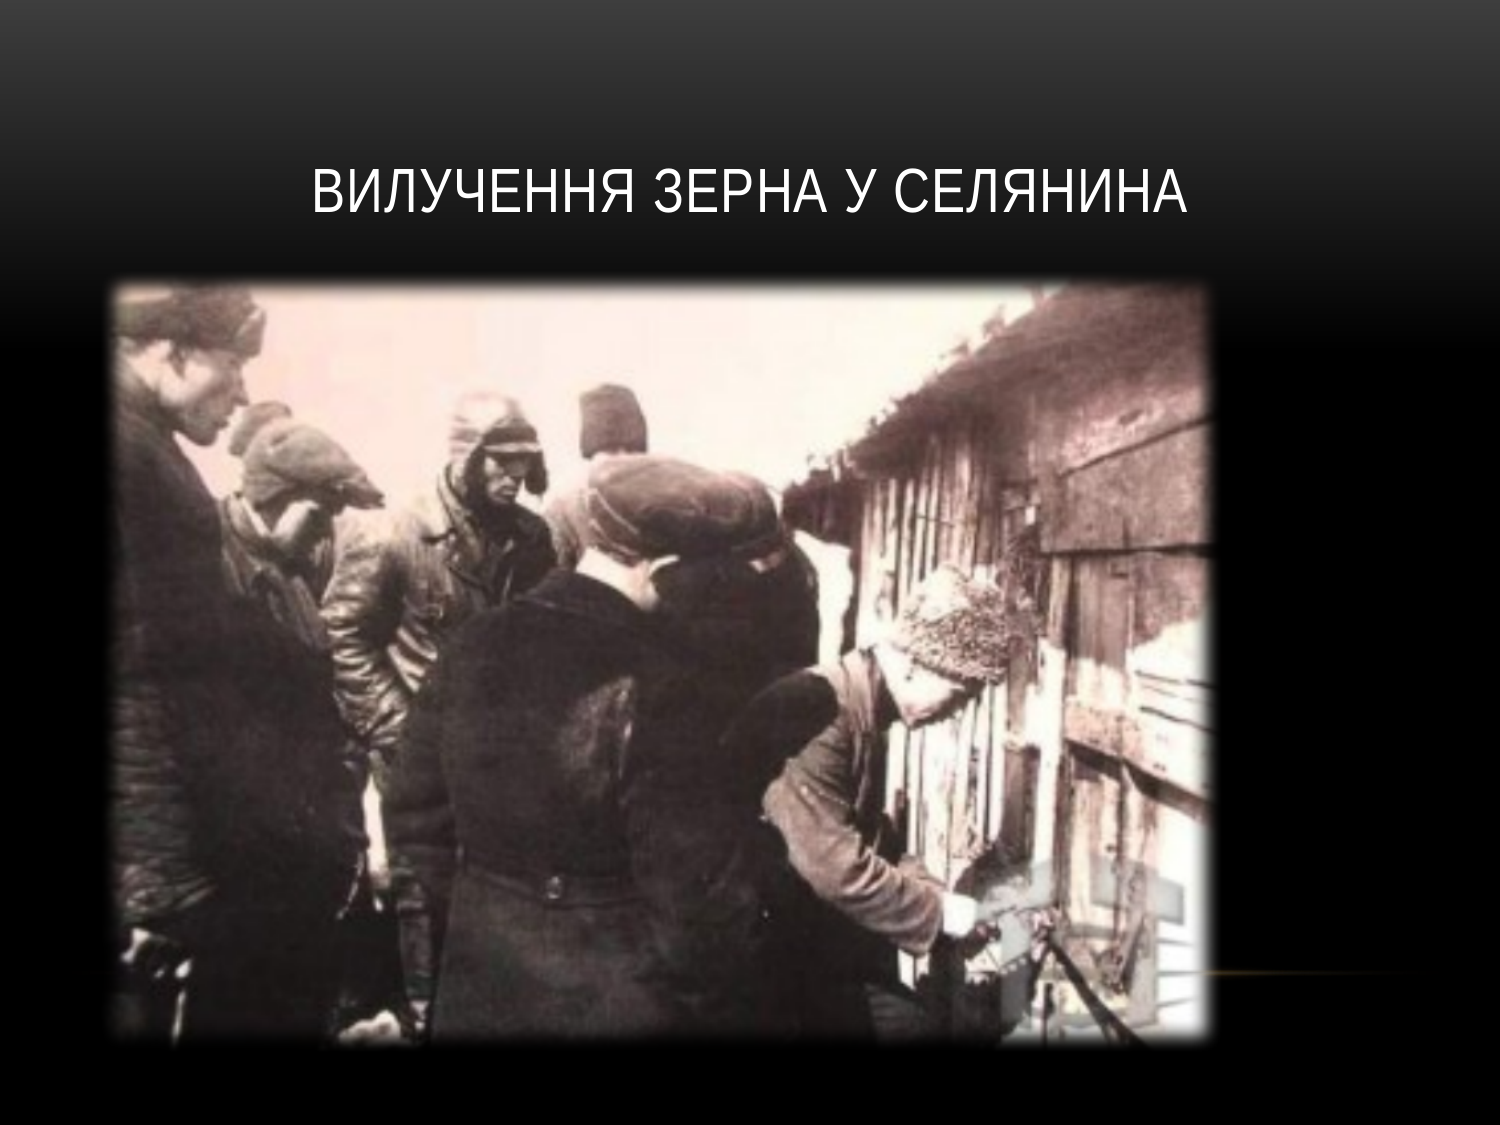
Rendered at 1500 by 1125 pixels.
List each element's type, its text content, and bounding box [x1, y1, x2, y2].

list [100, 270, 1223, 1054]
title Вилучення зерна у селянина [99, 45, 1400, 233]
picture [0, 0, 1500, 1125]
